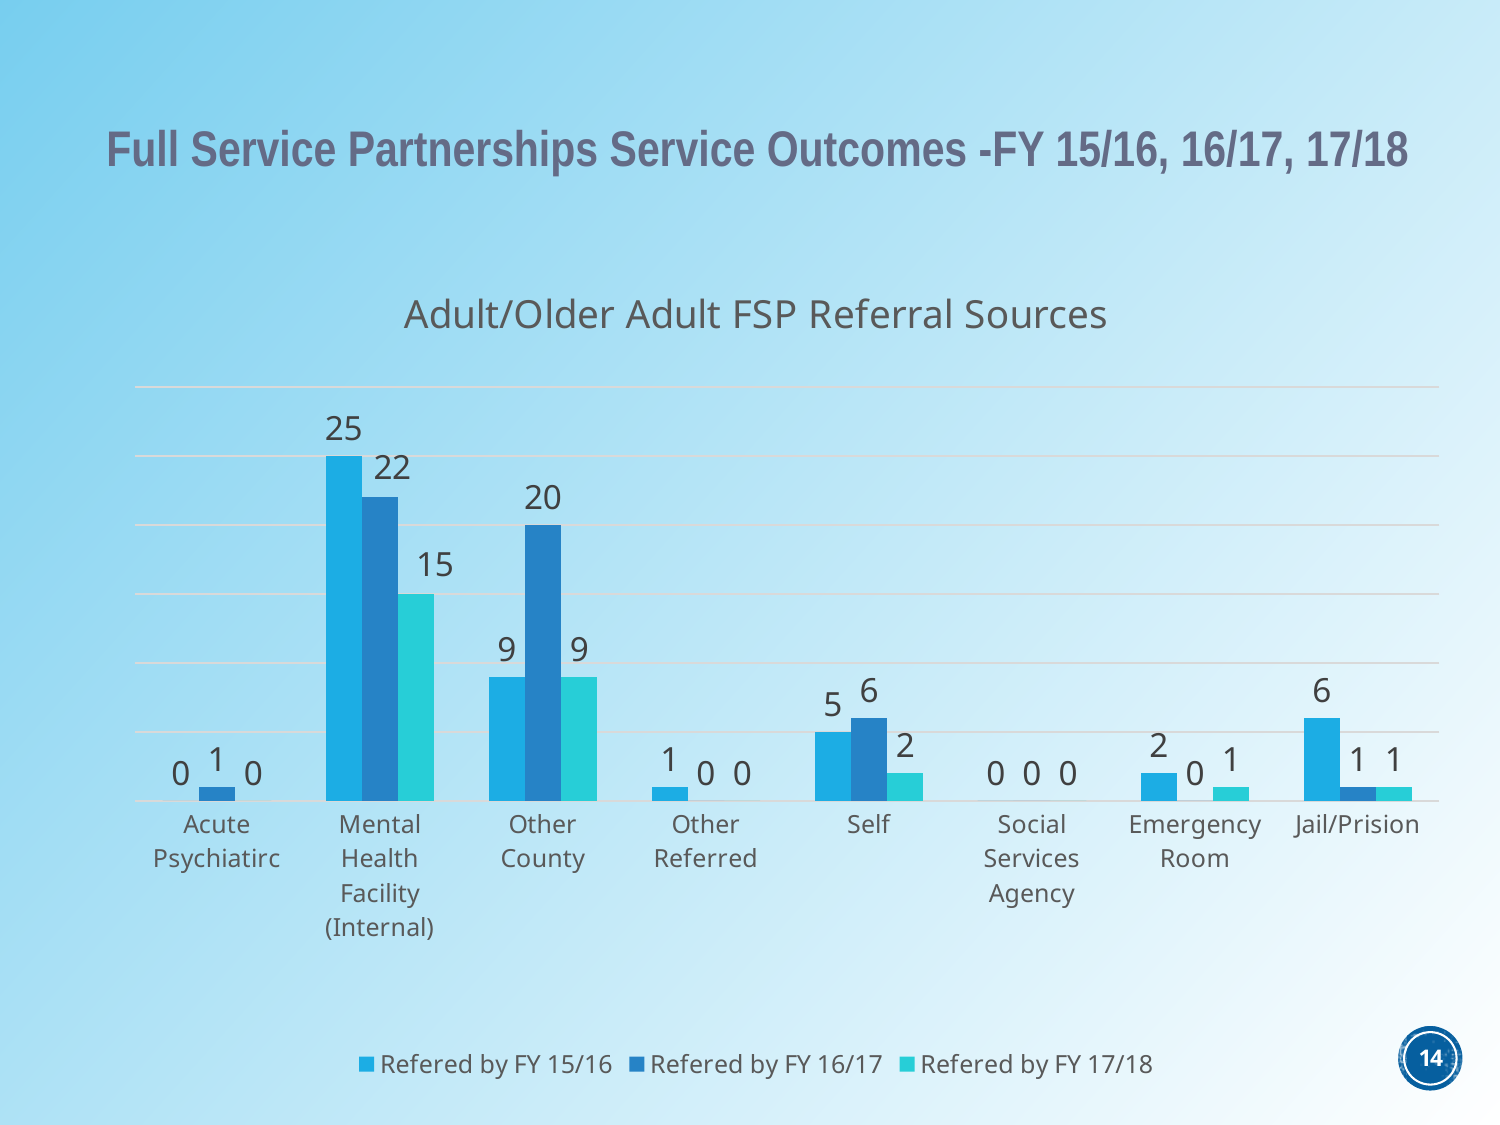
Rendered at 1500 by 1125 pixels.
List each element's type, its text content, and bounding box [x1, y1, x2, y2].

title Full Service Partnerships Service Outcomes -FY 15/16, 16/17, 17/18 [83, 112, 1434, 188]
slide_number 14 [1391, 1028, 1471, 1089]
chart [52, 252, 1460, 1084]
